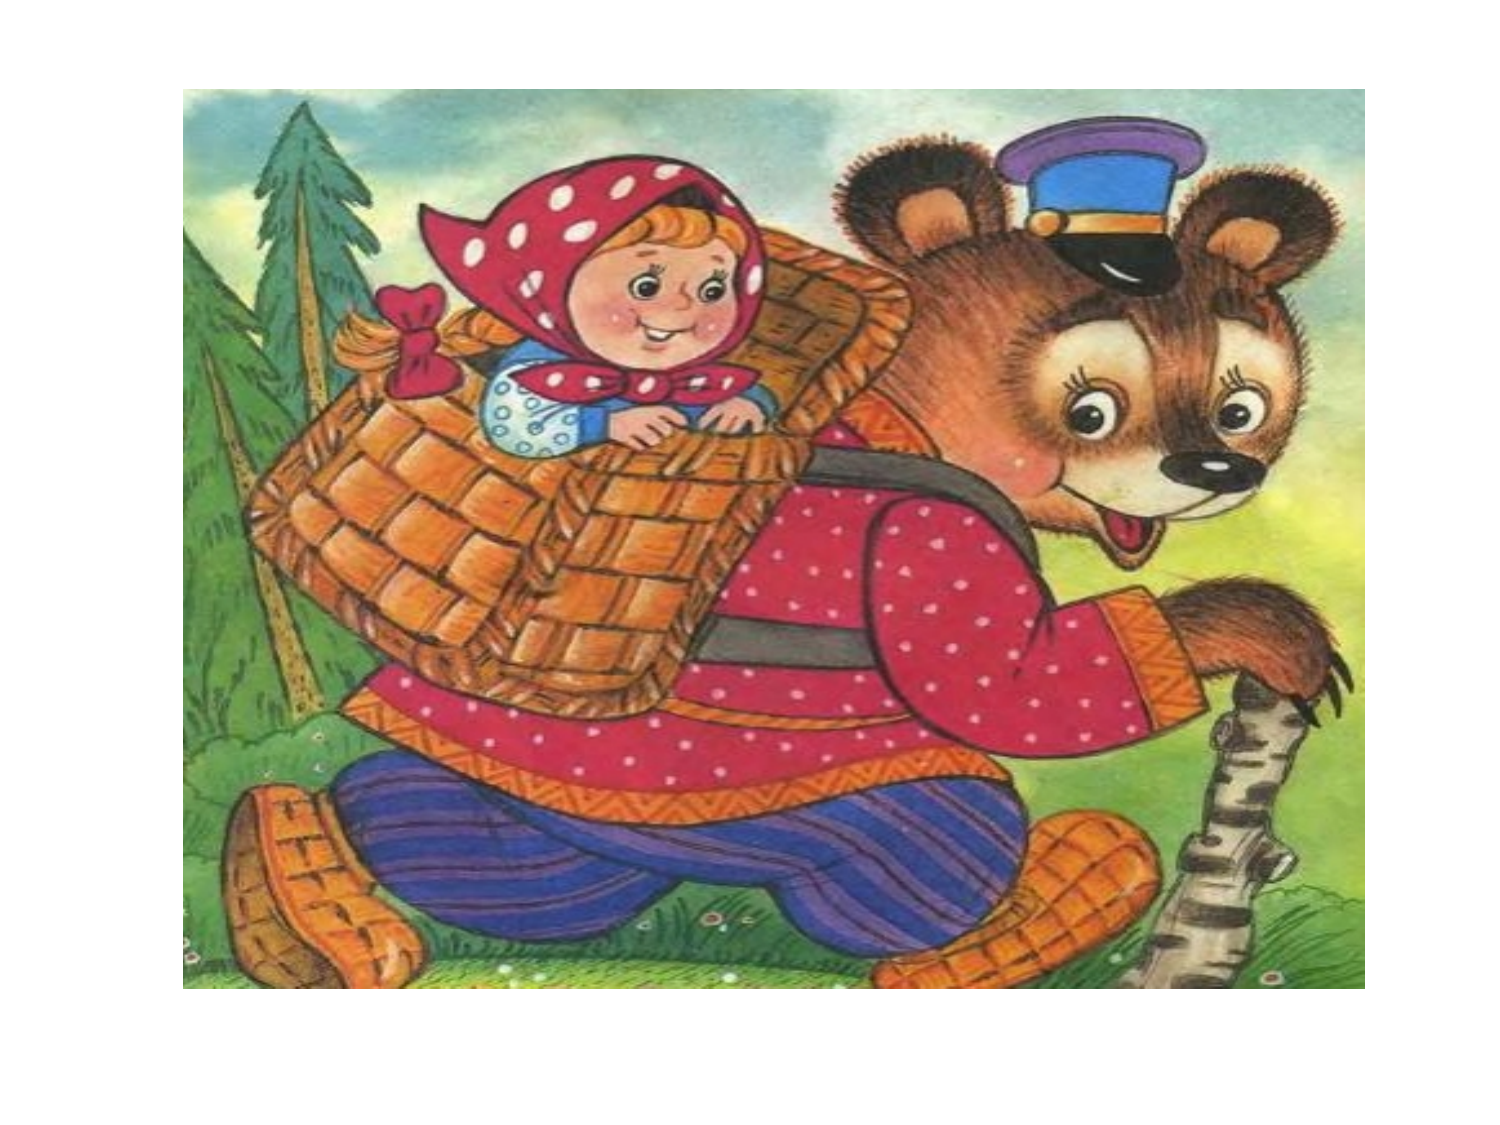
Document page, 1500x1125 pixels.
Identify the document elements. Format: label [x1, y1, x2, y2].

list [182, 89, 1365, 989]
